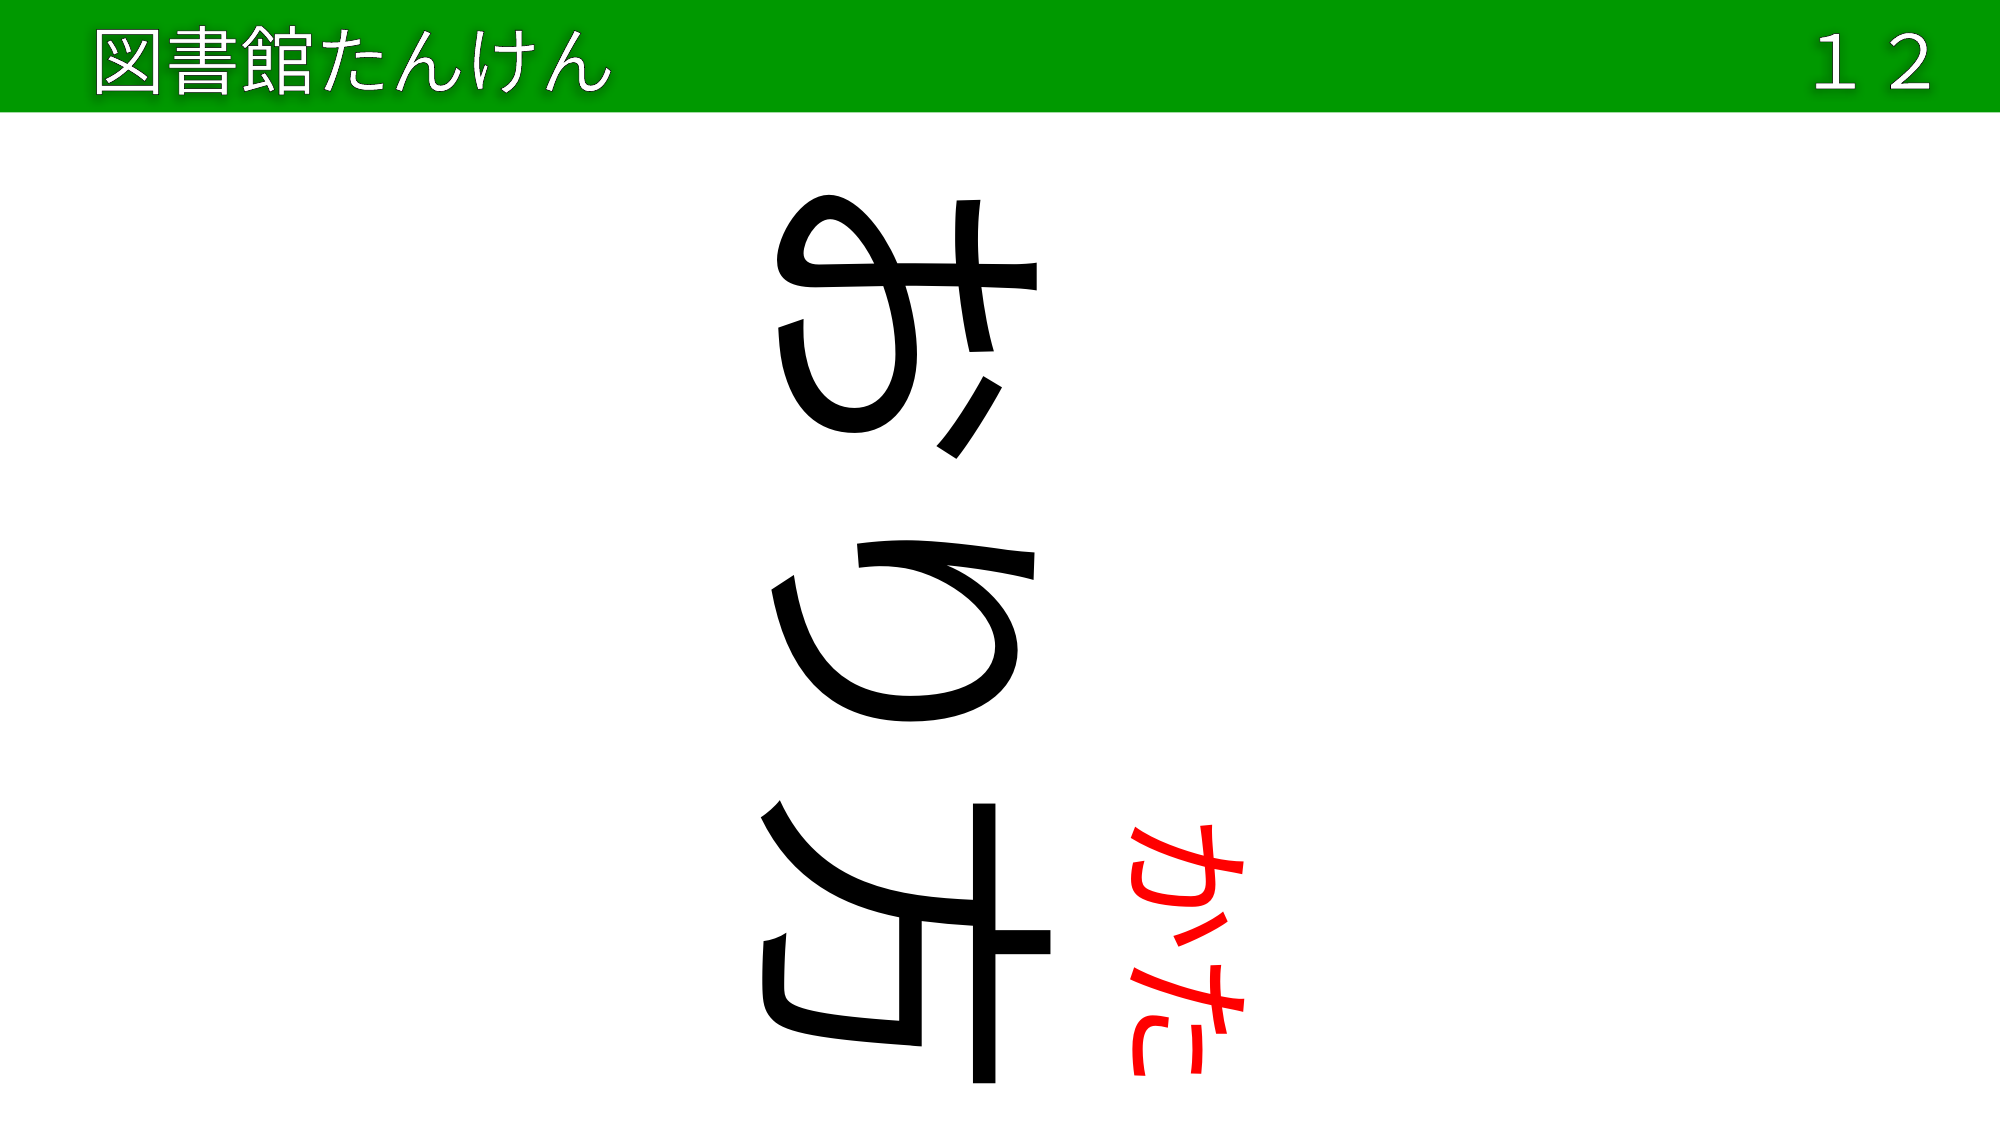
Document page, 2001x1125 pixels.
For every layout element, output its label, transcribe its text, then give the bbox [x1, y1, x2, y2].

text_box [0, 0, 2000, 113]
text_box かた [1083, 799, 1281, 1093]
text_box おり方 [698, 147, 1108, 1125]
text_box １２ [1782, 6, 1963, 112]
text_box 図書館たんけん [75, 6, 1185, 112]
